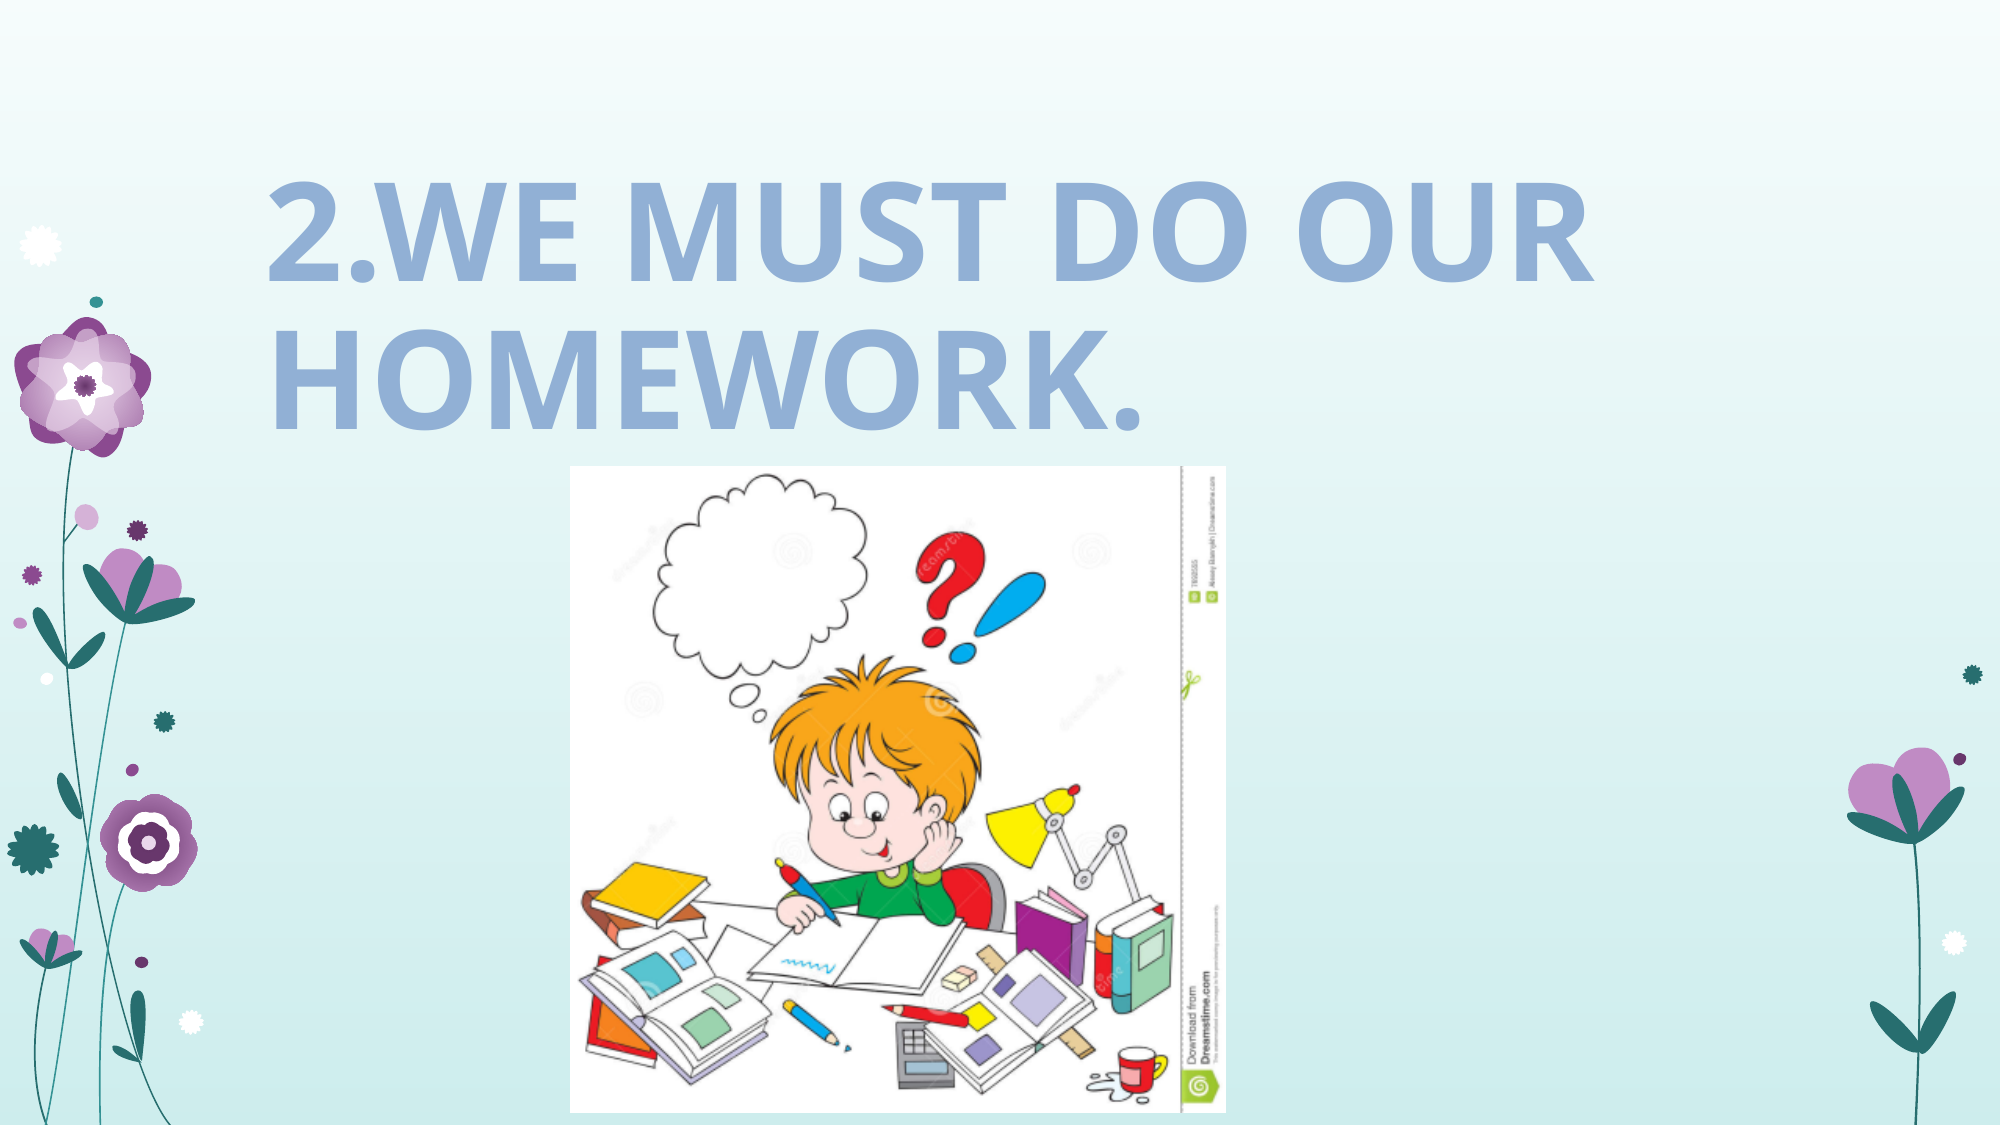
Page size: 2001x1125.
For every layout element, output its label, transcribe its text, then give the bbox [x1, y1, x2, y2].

title 2.WE MUST DO OUR HOMEWORK. [249, 92, 1750, 467]
picture [570, 466, 1226, 1113]
